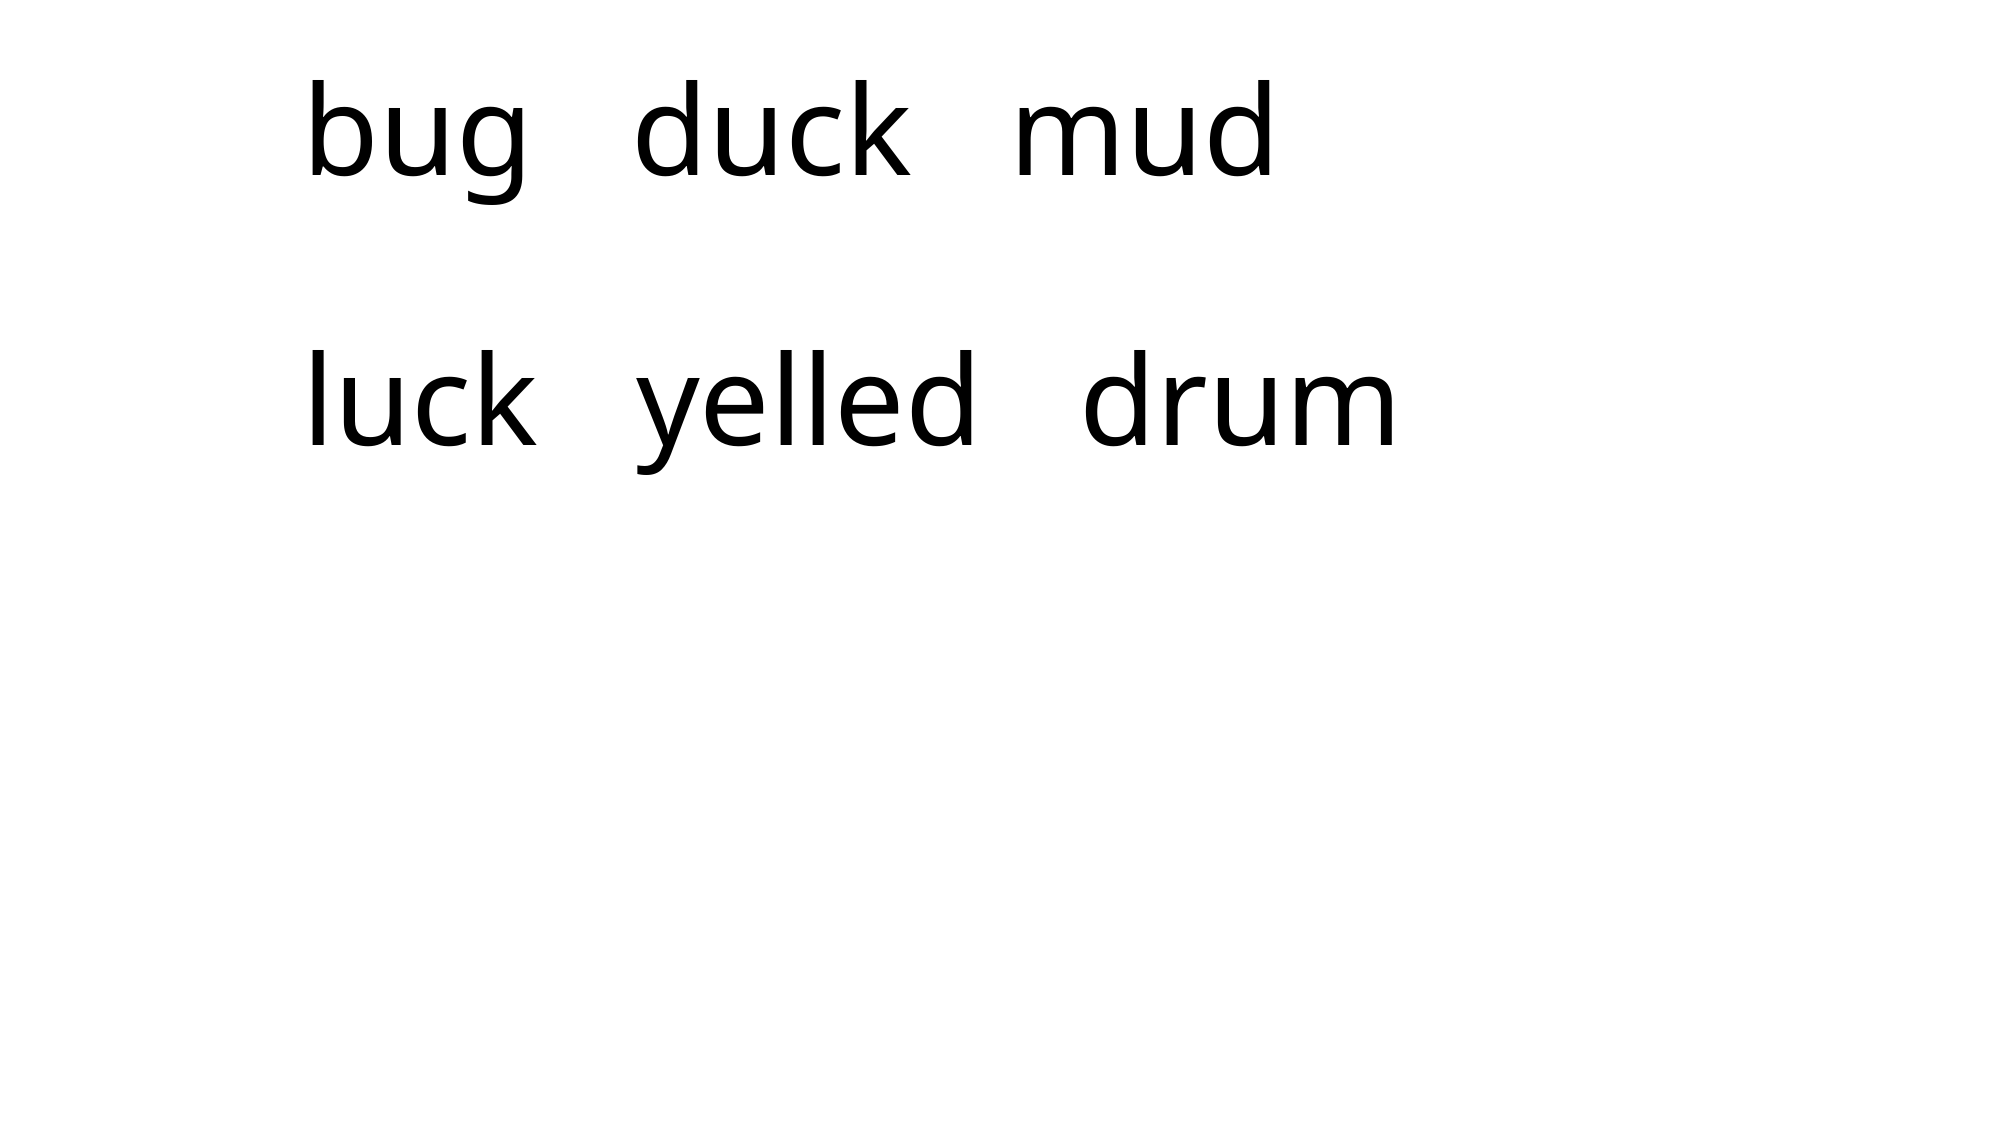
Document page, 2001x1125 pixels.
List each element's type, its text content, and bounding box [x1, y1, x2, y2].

title bug duck mud luck yelled drum [137, 59, 1863, 1068]
